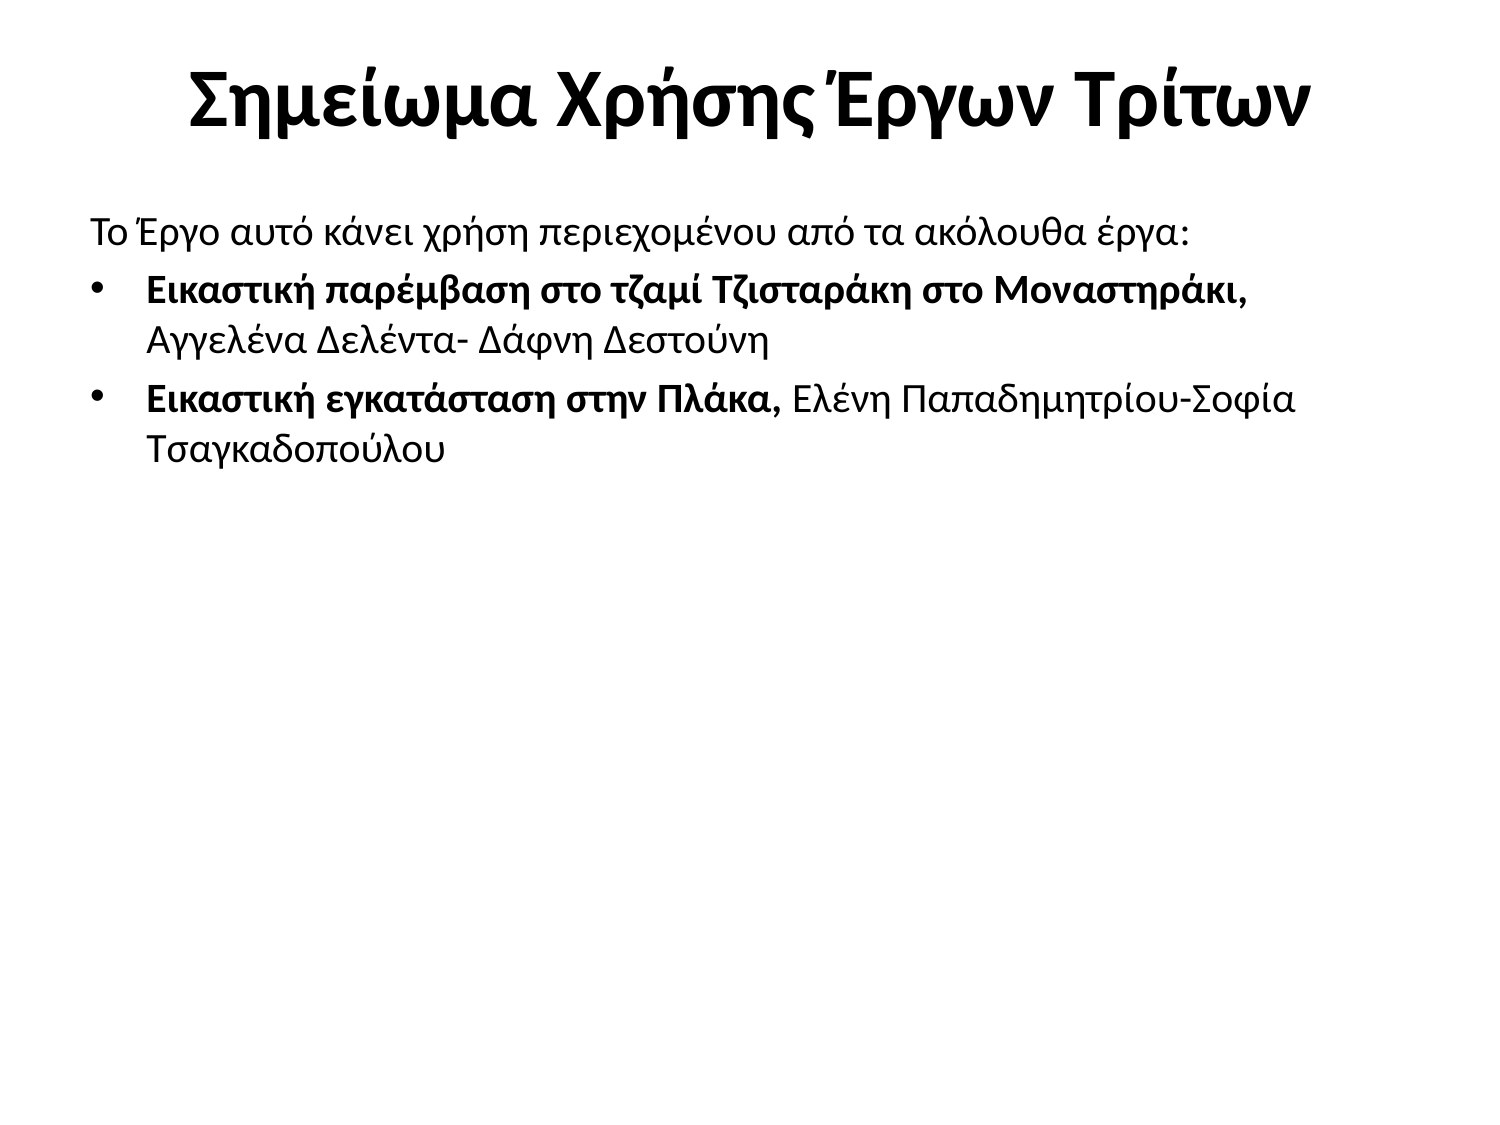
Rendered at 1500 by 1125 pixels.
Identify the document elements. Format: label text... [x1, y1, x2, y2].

title Σημείωμα Χρήσης Έργων Τρίτων [76, 19, 1427, 169]
list Το Έργο αυτό κάνει χρήση περιεχομένου από τα ακόλουθα έργα: Εικαστική παρέμβαση στο τζαμί Τζισταράκη στο Μοναστηράκι, Αγγελένα Δελέντα- Δάφνη Δεστούνη Εικαστική εγκατάσταση στην Πλάκα, Ελένη Παπαδημητρίου-Σοφία Τσαγκαδοπούλου [75, 196, 1425, 1024]
